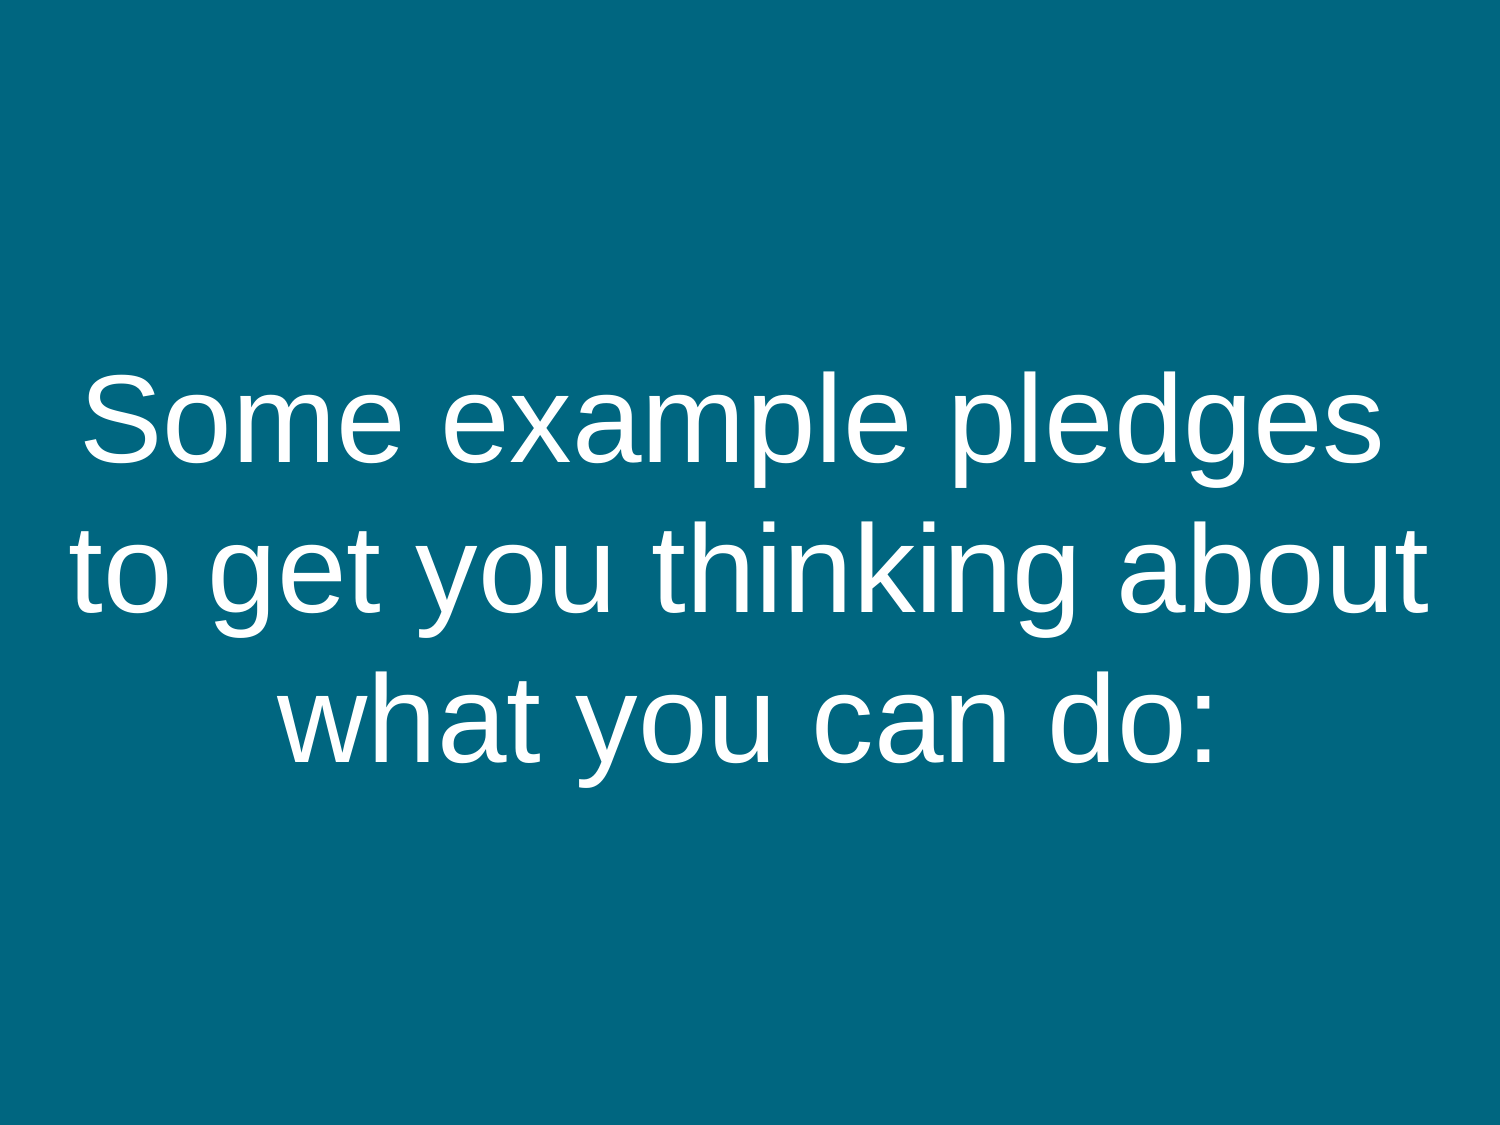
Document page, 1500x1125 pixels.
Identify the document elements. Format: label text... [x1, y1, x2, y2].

title Some example pledges to get you thinking about what you can do: [0, 0, 1500, 1125]
